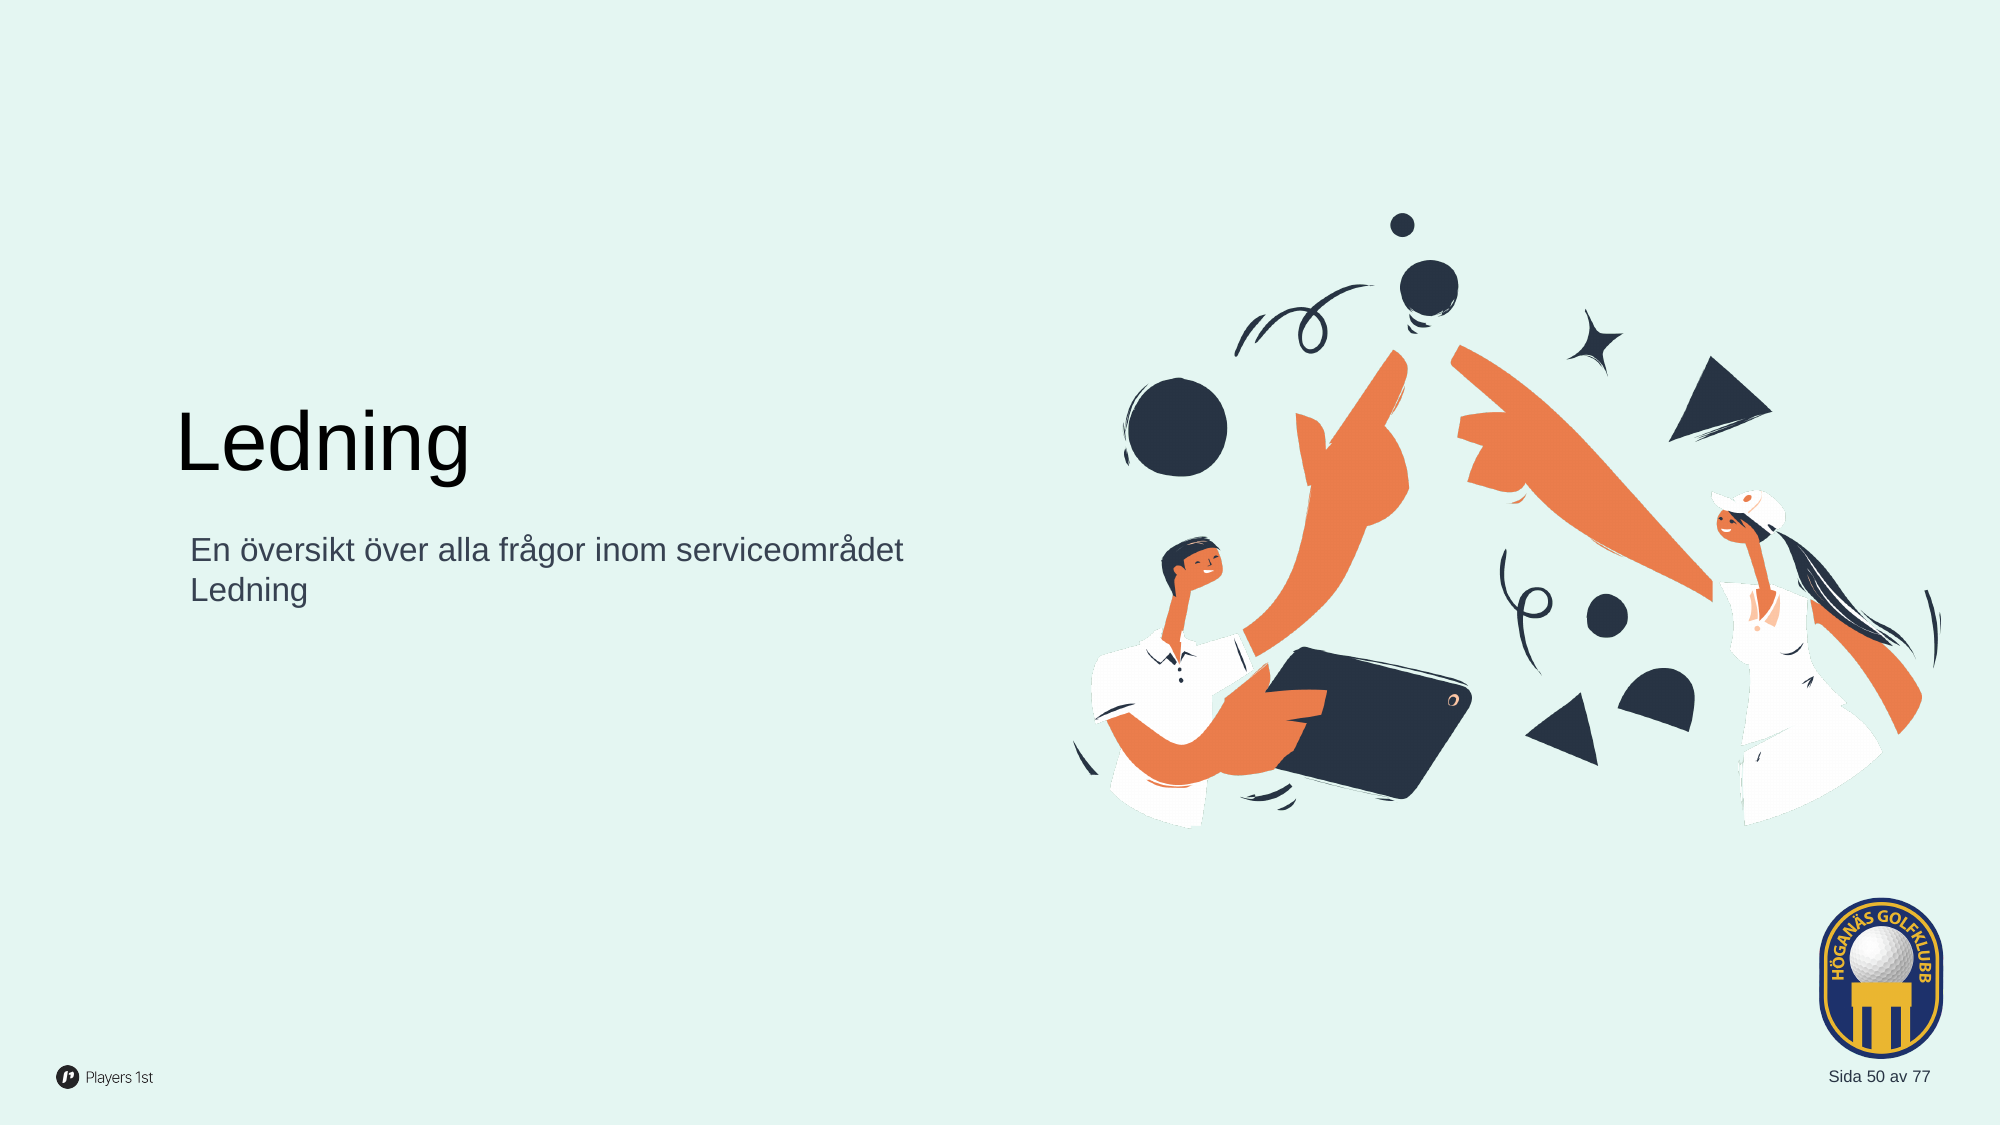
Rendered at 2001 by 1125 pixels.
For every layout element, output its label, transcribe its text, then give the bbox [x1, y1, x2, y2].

picture [1818, 896, 1946, 1059]
picture [56, 1065, 153, 1089]
picture [1073, 213, 1941, 829]
text_box En översikt över alla frågor inom serviceområdet Ledning [175, 520, 1000, 616]
text_box Sida 50 av 77 [1677, 1058, 1931, 1094]
text_box Ledning [175, 379, 1073, 495]
